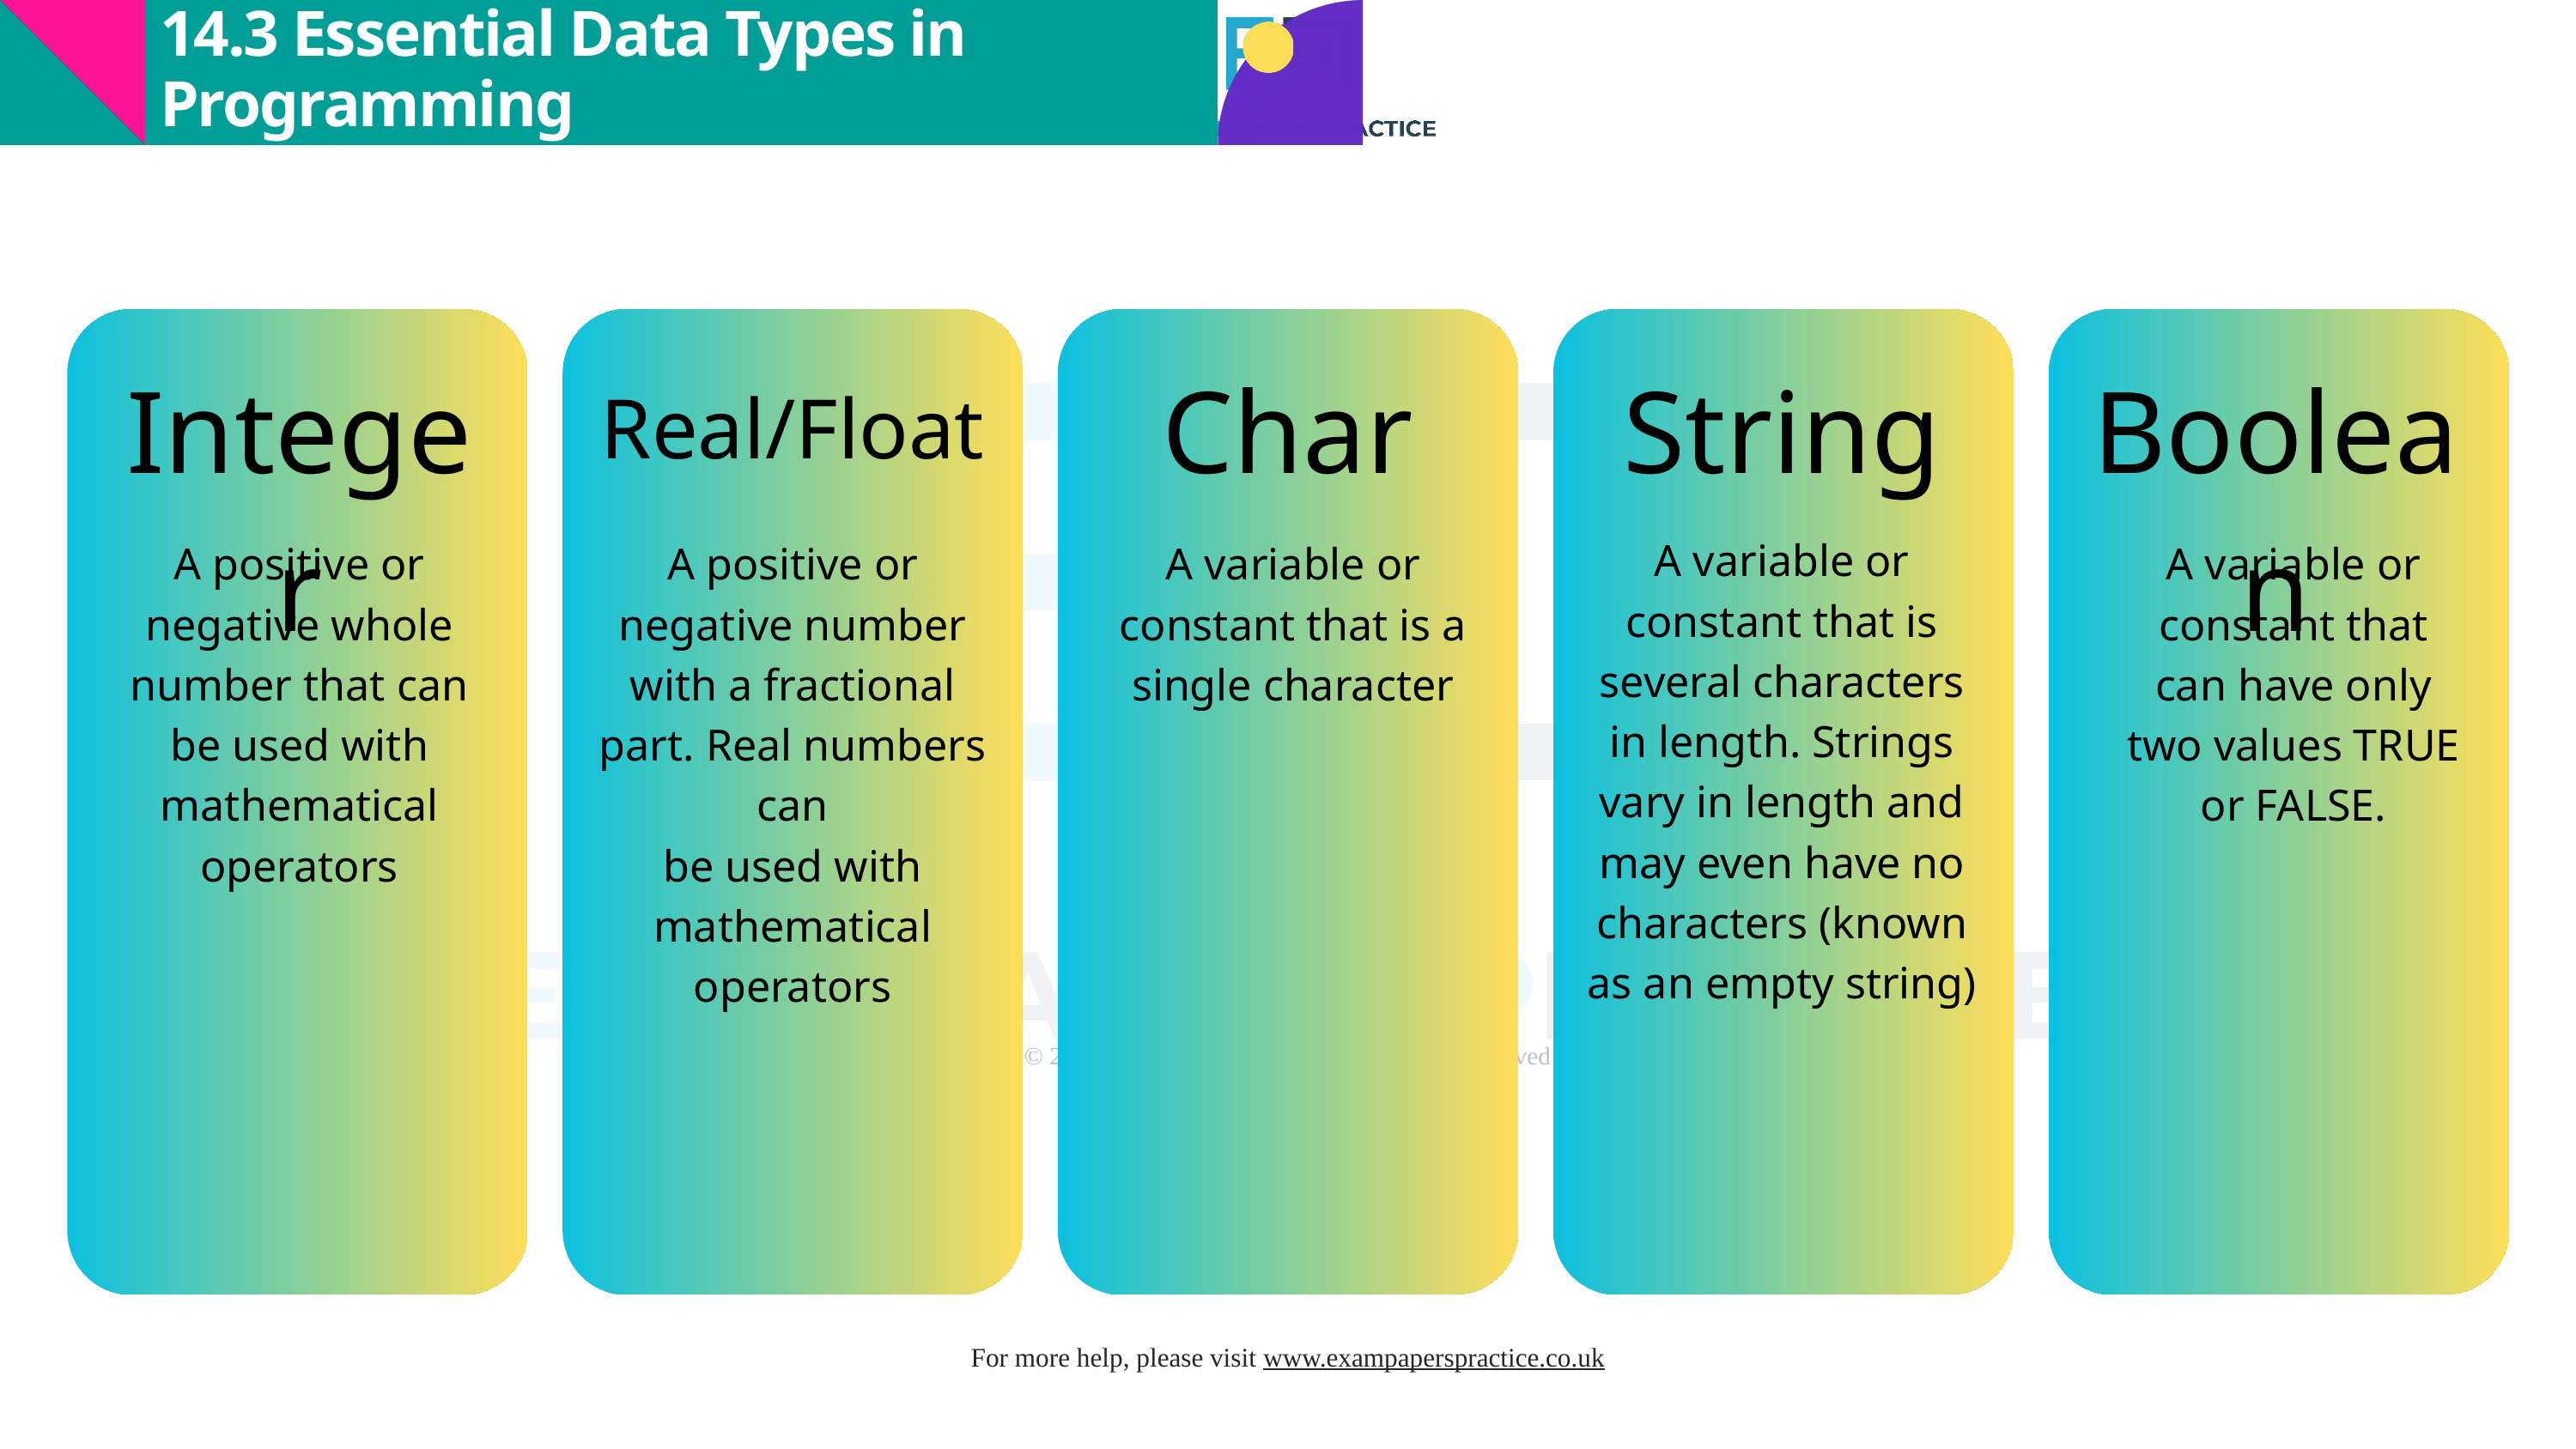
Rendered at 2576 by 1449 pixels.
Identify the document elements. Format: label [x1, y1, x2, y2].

text_box [1057, 308, 1519, 1295]
text_box [66, 308, 529, 1295]
text_box [1242, 21, 1294, 73]
text_box [0, 0, 1218, 146]
text_box [1552, 308, 2014, 1295]
text_box [1218, 0, 1364, 145]
text_box [562, 308, 1024, 1295]
text_box [2048, 308, 2510, 1295]
